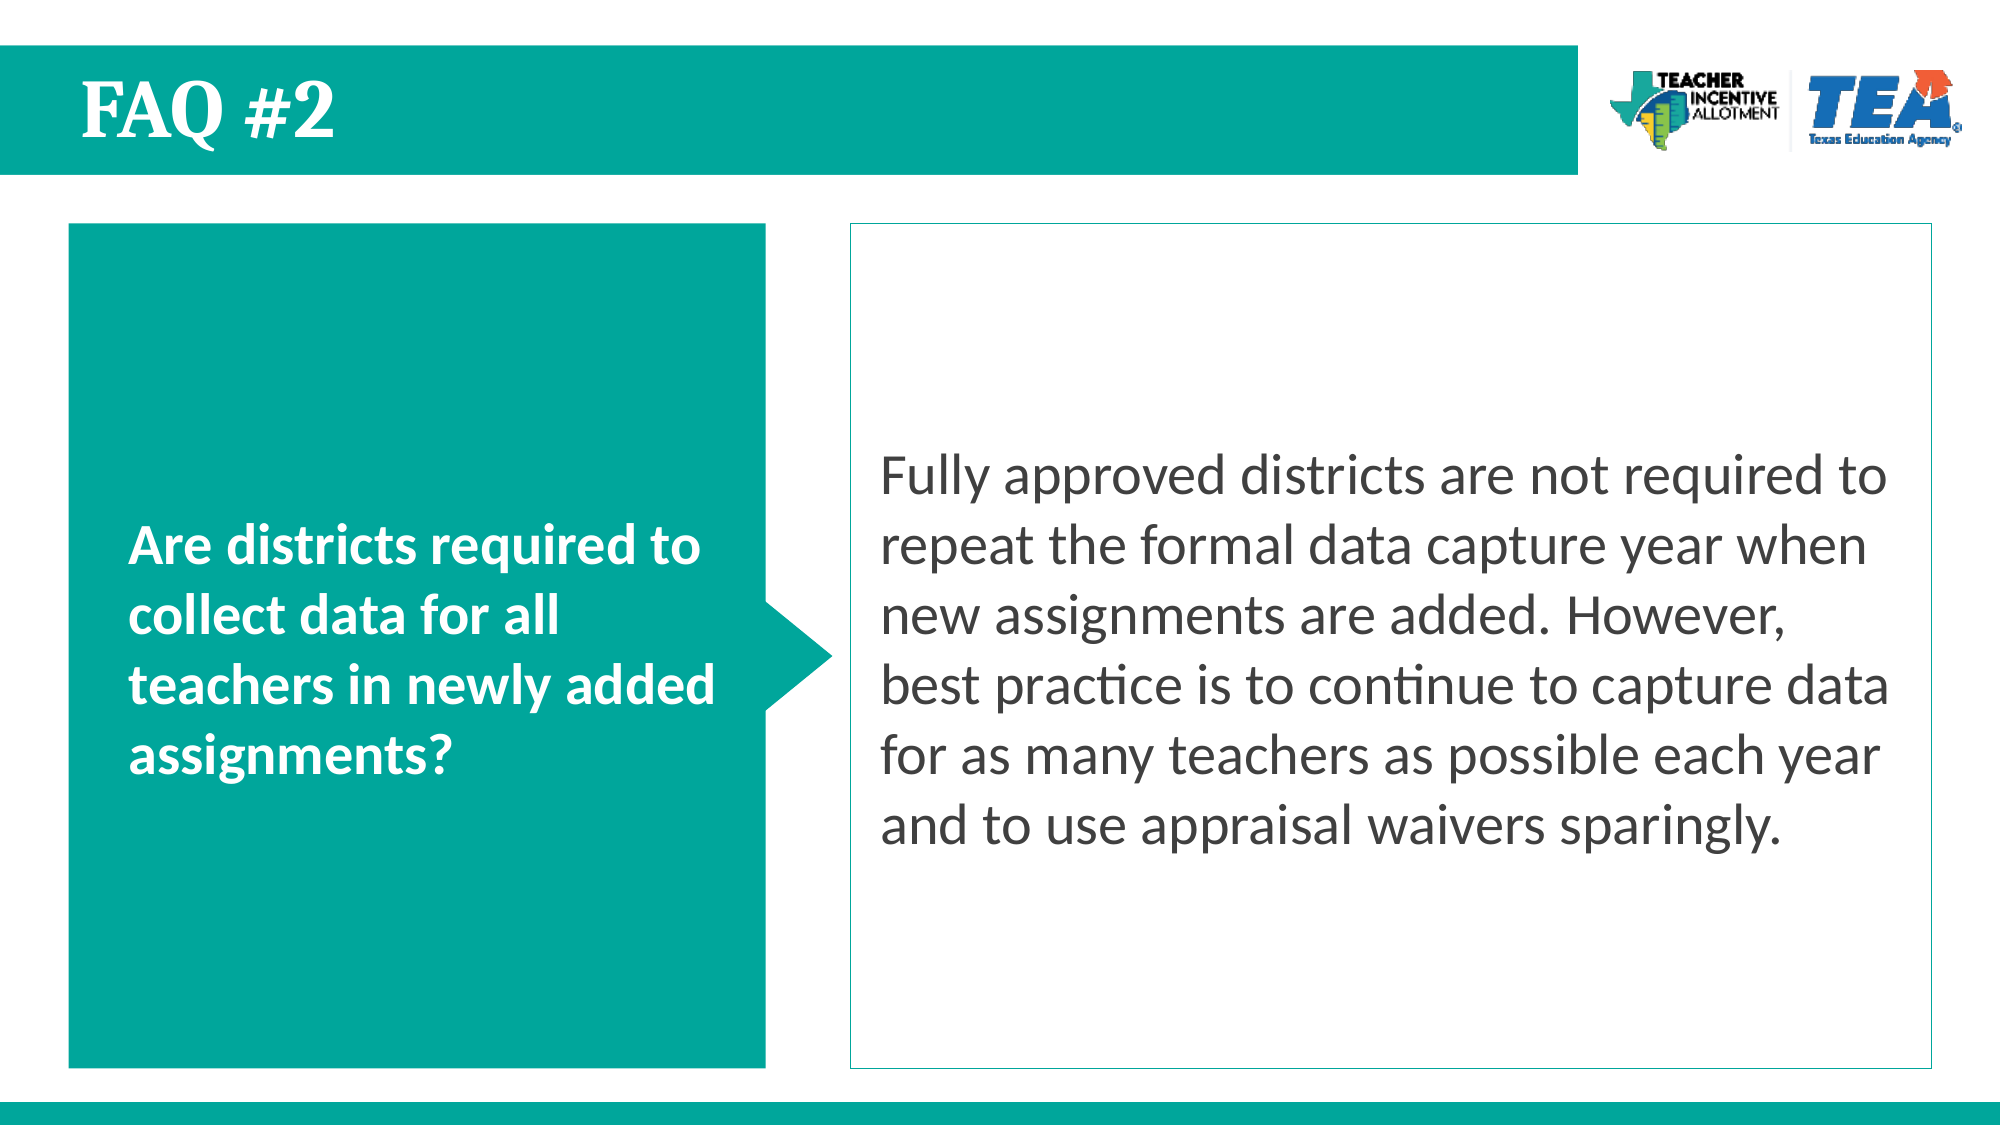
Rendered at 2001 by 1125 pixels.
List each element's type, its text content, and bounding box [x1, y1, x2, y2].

picture [1610, 70, 1962, 152]
list Fully approved districts are not required to repeat the formal data capture year when new assignments are added. However, best practice is to continue to capture data for as many teachers as possible each year and to use appraisal waivers sparingly. [850, 223, 1932, 1069]
title FAQ #2 [65, 45, 1578, 175]
list Are districts required to collect data for all teachers in newly added assignments? [68, 223, 766, 1069]
